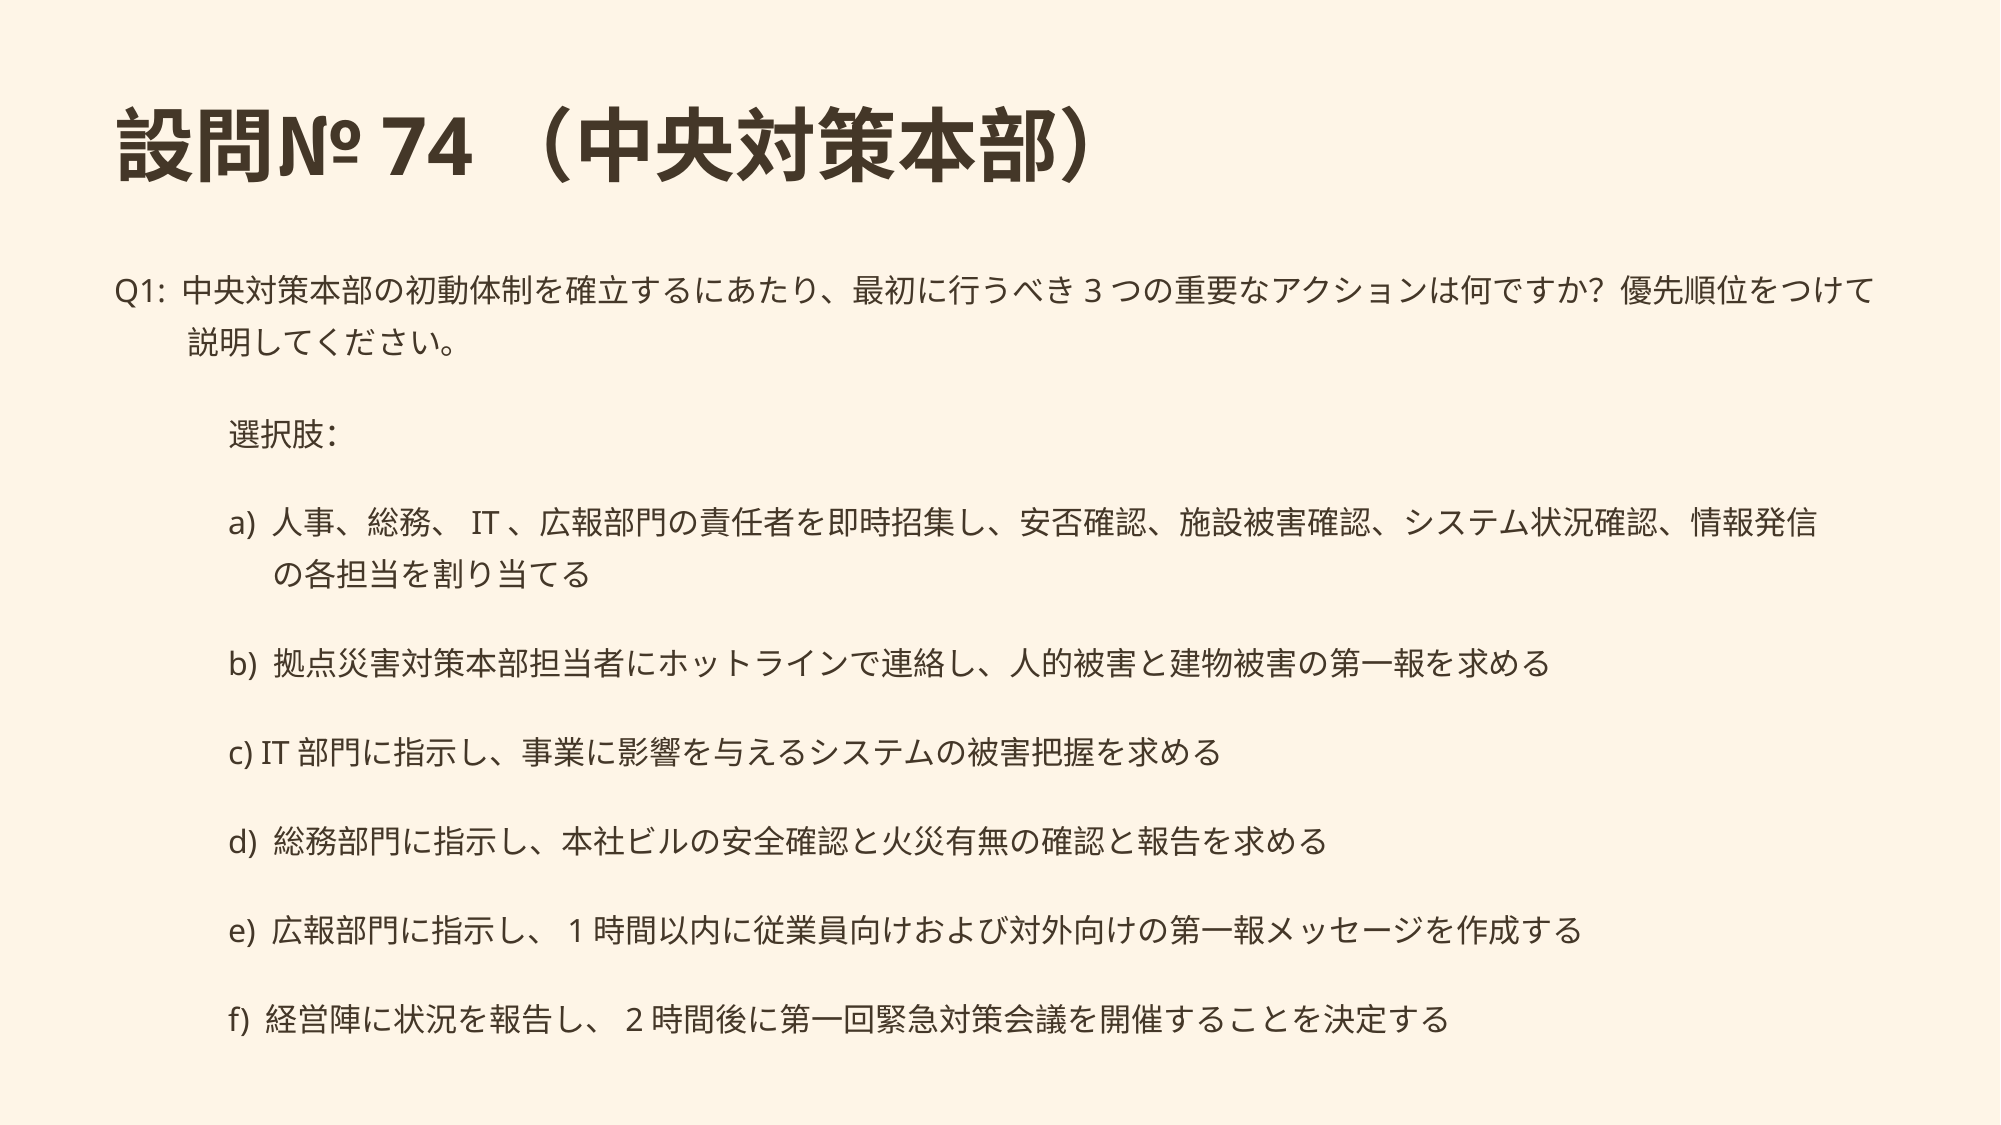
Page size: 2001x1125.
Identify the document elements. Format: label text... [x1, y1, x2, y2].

text_box d) 総務部門に指示し、本社ビルの安全確認と火災有無の確認と報告を求める [228, 807, 1848, 860]
text_box b) 拠点災害対策本部担当者にホットラインで連絡し、人的被害と建物被害の第一報を求める [228, 630, 1848, 683]
text_box 設問№74（中央対策本部） [114, 89, 1098, 192]
text_box c) IT部門に指示し、事業に影響を与えるシステムの被害把握を求める [228, 718, 1848, 772]
text_box f) 経営陣に状況を報告し、2時間後に第一回緊急対策会議を開催することを決定する [228, 985, 1848, 1038]
text_box e) 広報部門に指示し、1時間以内に従業員向けおよび対外向けの第一報メッセージを作成する [228, 896, 1848, 949]
text_box a) 人事、総務、IT、広報部門の責任者を即時招集し、安否確認、施設被害確認、システム状況確認、情報発信の各担当を割り当てる [228, 489, 1848, 594]
text_box 選択肢： [228, 400, 1848, 453]
text_box Q1: 中央対策本部の初動体制を確立するにあたり、最初に行うべき3つの重要なアクションは何ですか？優先順位をつけて説明してください。 [114, 256, 1886, 362]
